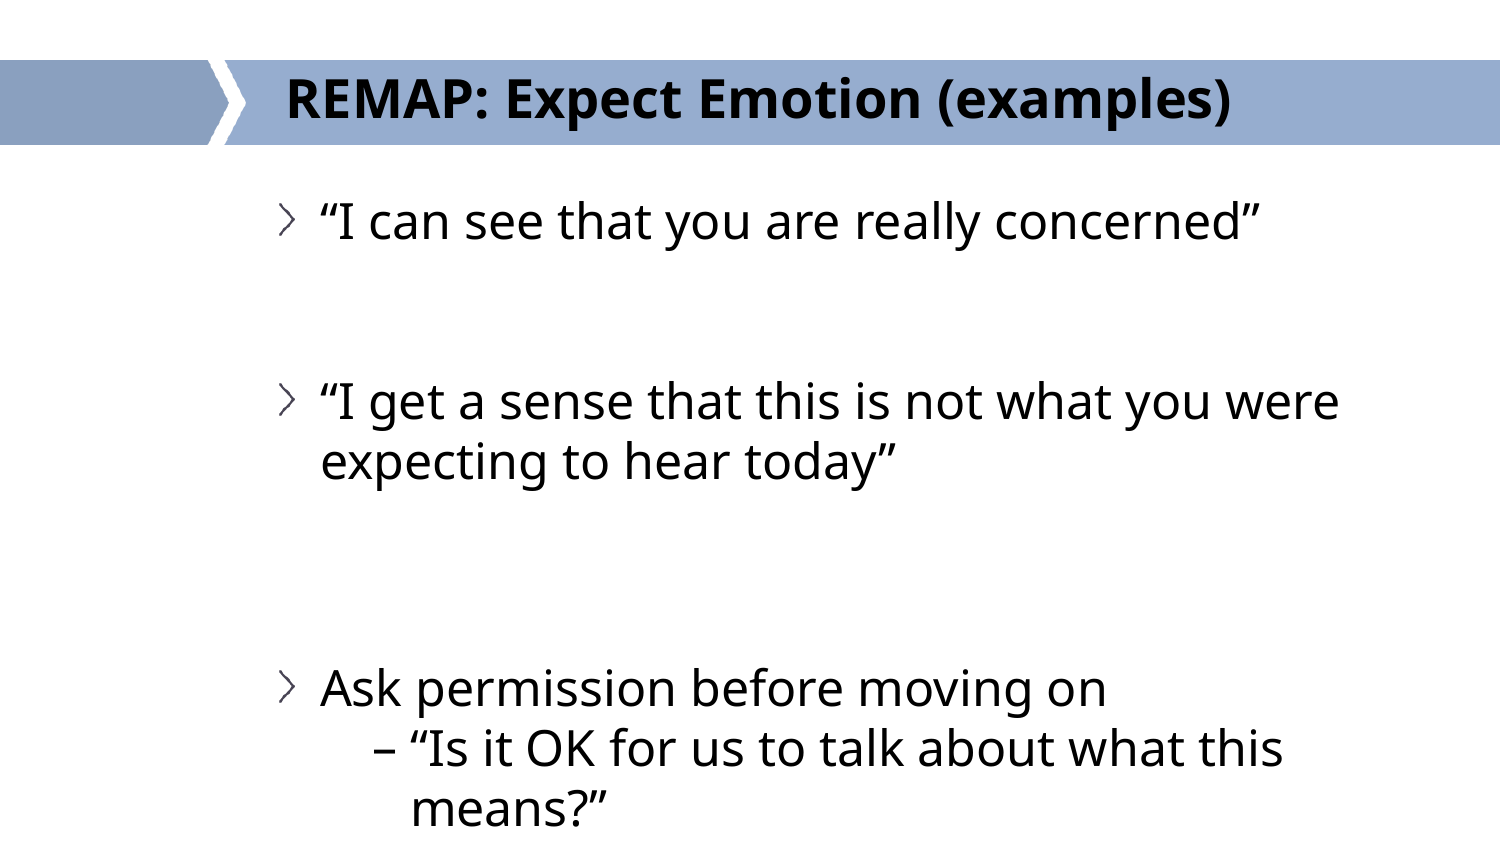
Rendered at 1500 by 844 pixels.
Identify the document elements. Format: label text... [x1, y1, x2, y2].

list “I can see that you are really concerned” “I get a sense that this is not what you were expecting to hear today” Ask permission before moving on “Is it OK for us to talk about what this means?” [275, 213, 1400, 772]
picture [275, 668, 298, 704]
title REMAP: Expect Emotion (examples) [285, 71, 1499, 213]
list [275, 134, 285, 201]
picture [275, 381, 298, 417]
picture [275, 201, 298, 237]
